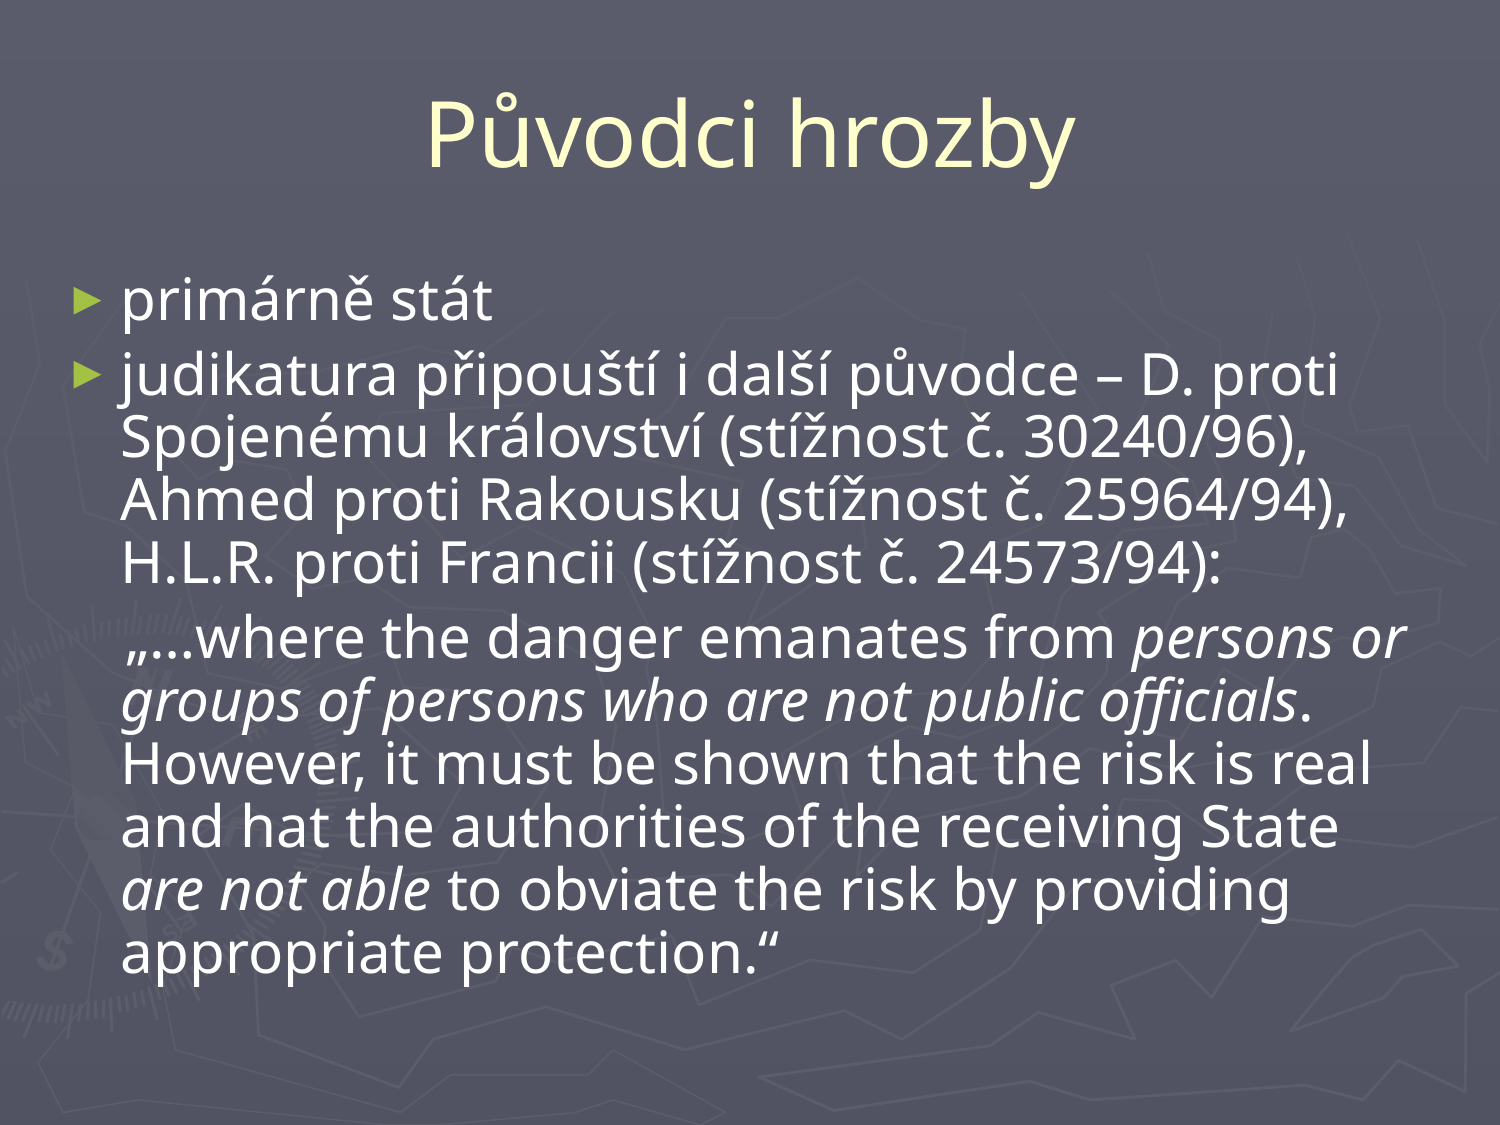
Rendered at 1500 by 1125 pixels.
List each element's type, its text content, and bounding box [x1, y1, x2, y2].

list primárně stát judikatura připouští i další původce – D. proti Spojenému království (stížnost č. 30240/96), Ahmed proti Rakousku (stížnost č. 25964/94), H.L.R. proti Francii (stížnost č. 24573/94): „…where the danger emanates from persons or groups of persons who are not public officials. However, it must be shown that the risk is real and hat the authorities of the receiving State are not able to obviate the risk by providing appropriate protection.“ [49, 262, 1451, 1001]
title Původci hrozby [49, 37, 1451, 226]
